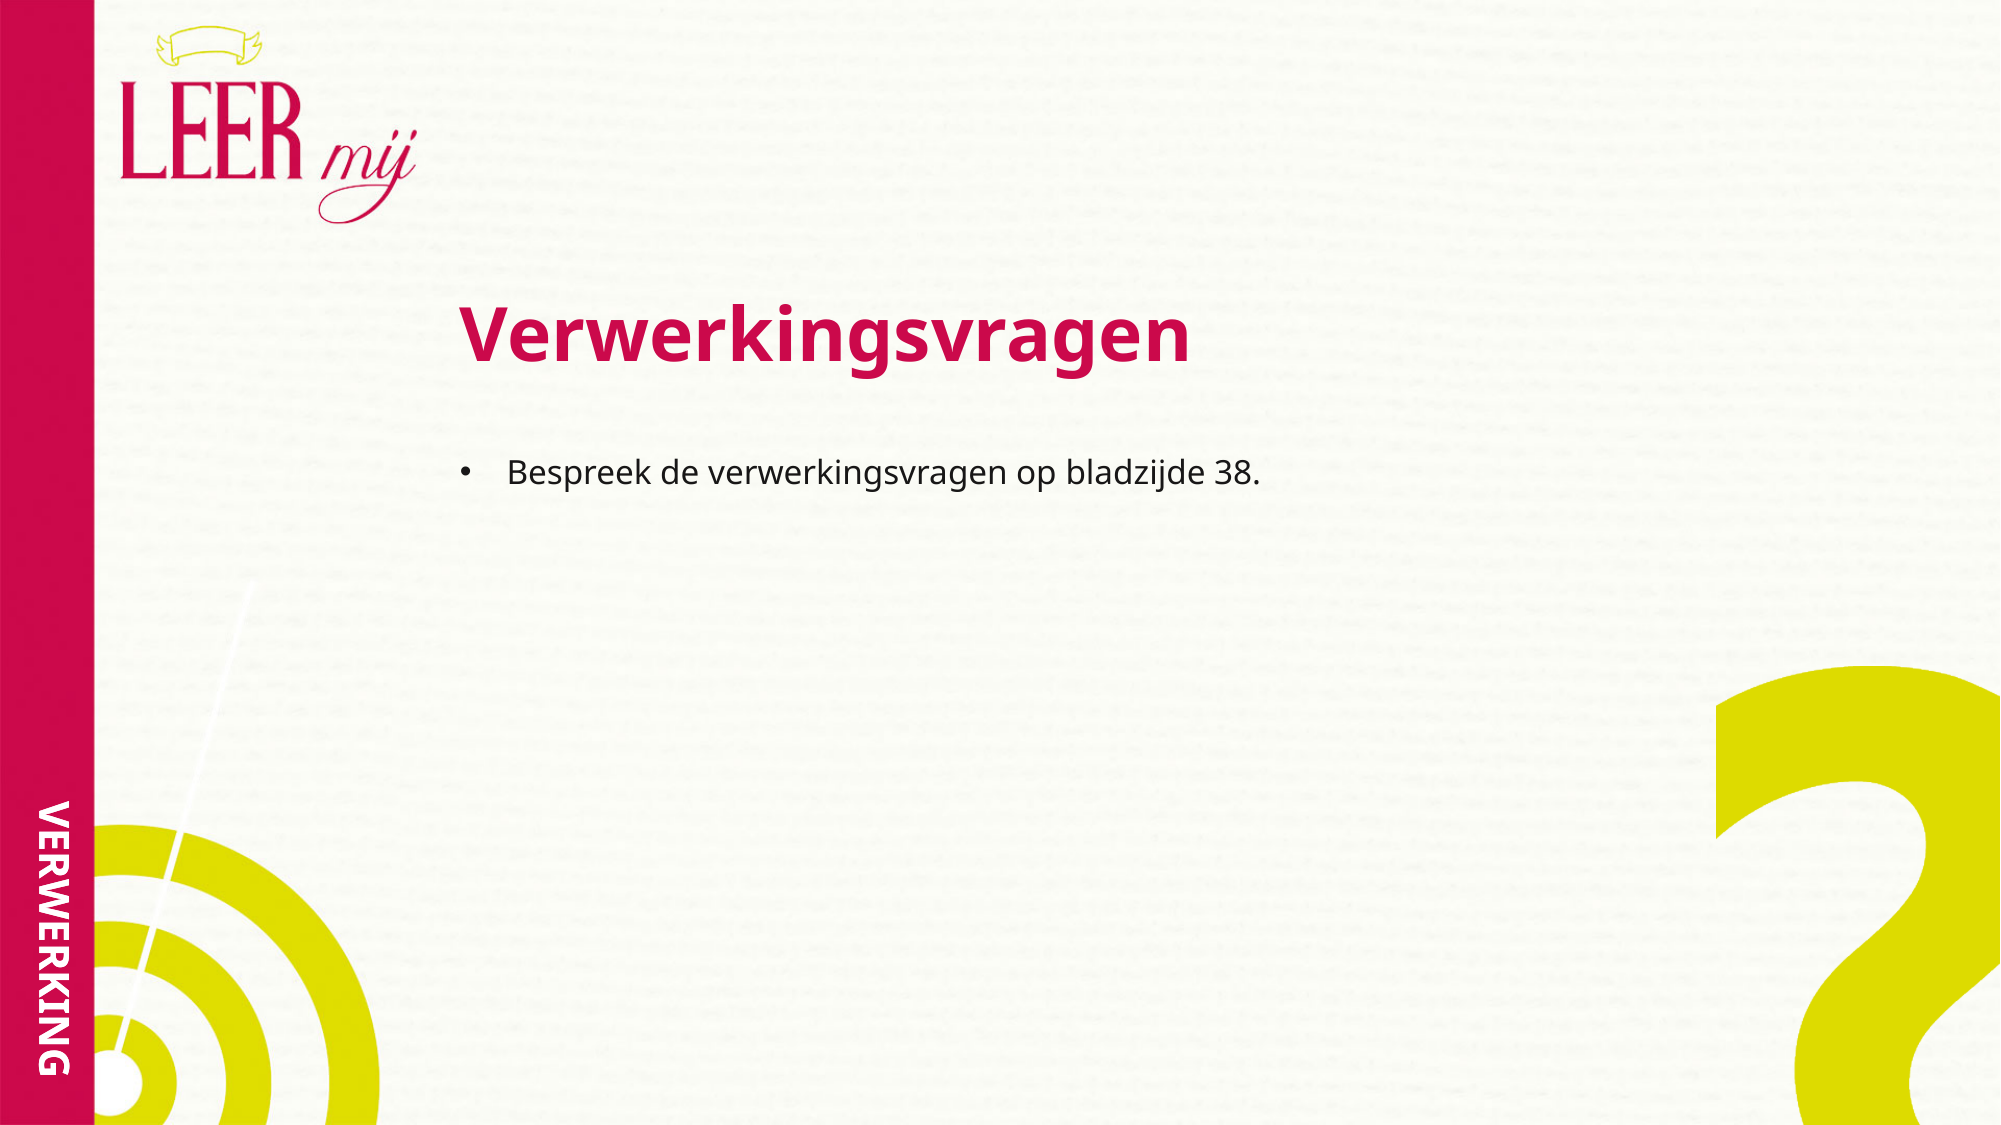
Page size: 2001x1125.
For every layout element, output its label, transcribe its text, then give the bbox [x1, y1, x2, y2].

picture [0, 0, 2001, 1125]
list Bespreek de verwerkingsvragen op bladzijde 38. [444, 448, 1841, 968]
title Verwerkingsvragen [444, 229, 1841, 386]
